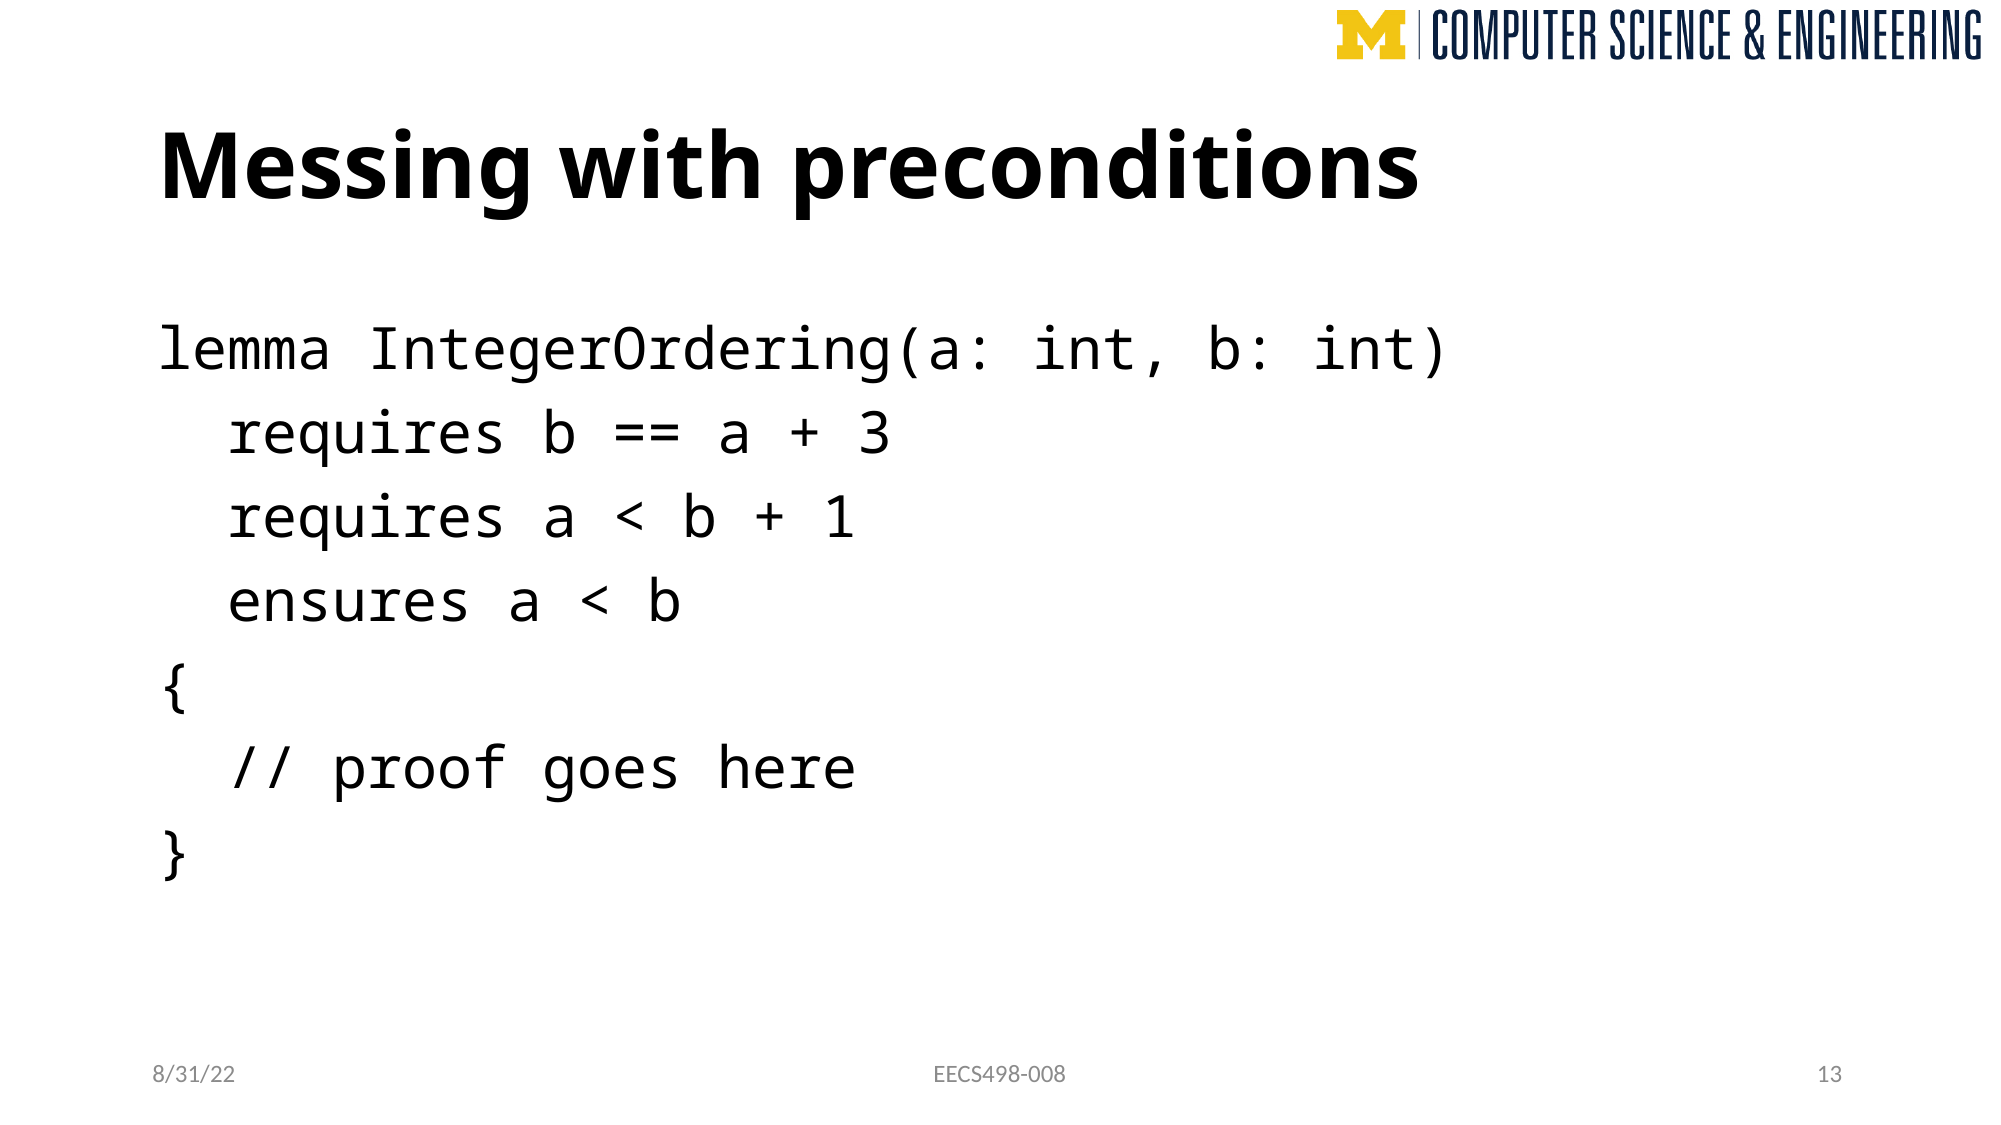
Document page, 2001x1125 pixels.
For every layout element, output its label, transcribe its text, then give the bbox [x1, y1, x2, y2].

footer EECS498-008 [662, 1042, 1338, 1103]
list lemma IntegerOrdering(a: int, b: int) requires b == a + 3 requires a < b + 1 ensures a < b { // proof goes here } [137, 299, 1863, 1014]
slide_number 13 [1412, 1042, 1863, 1103]
title Messing with preconditions [137, 59, 1863, 278]
picture [1337, 9, 1981, 60]
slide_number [137, 1042, 588, 1103]
